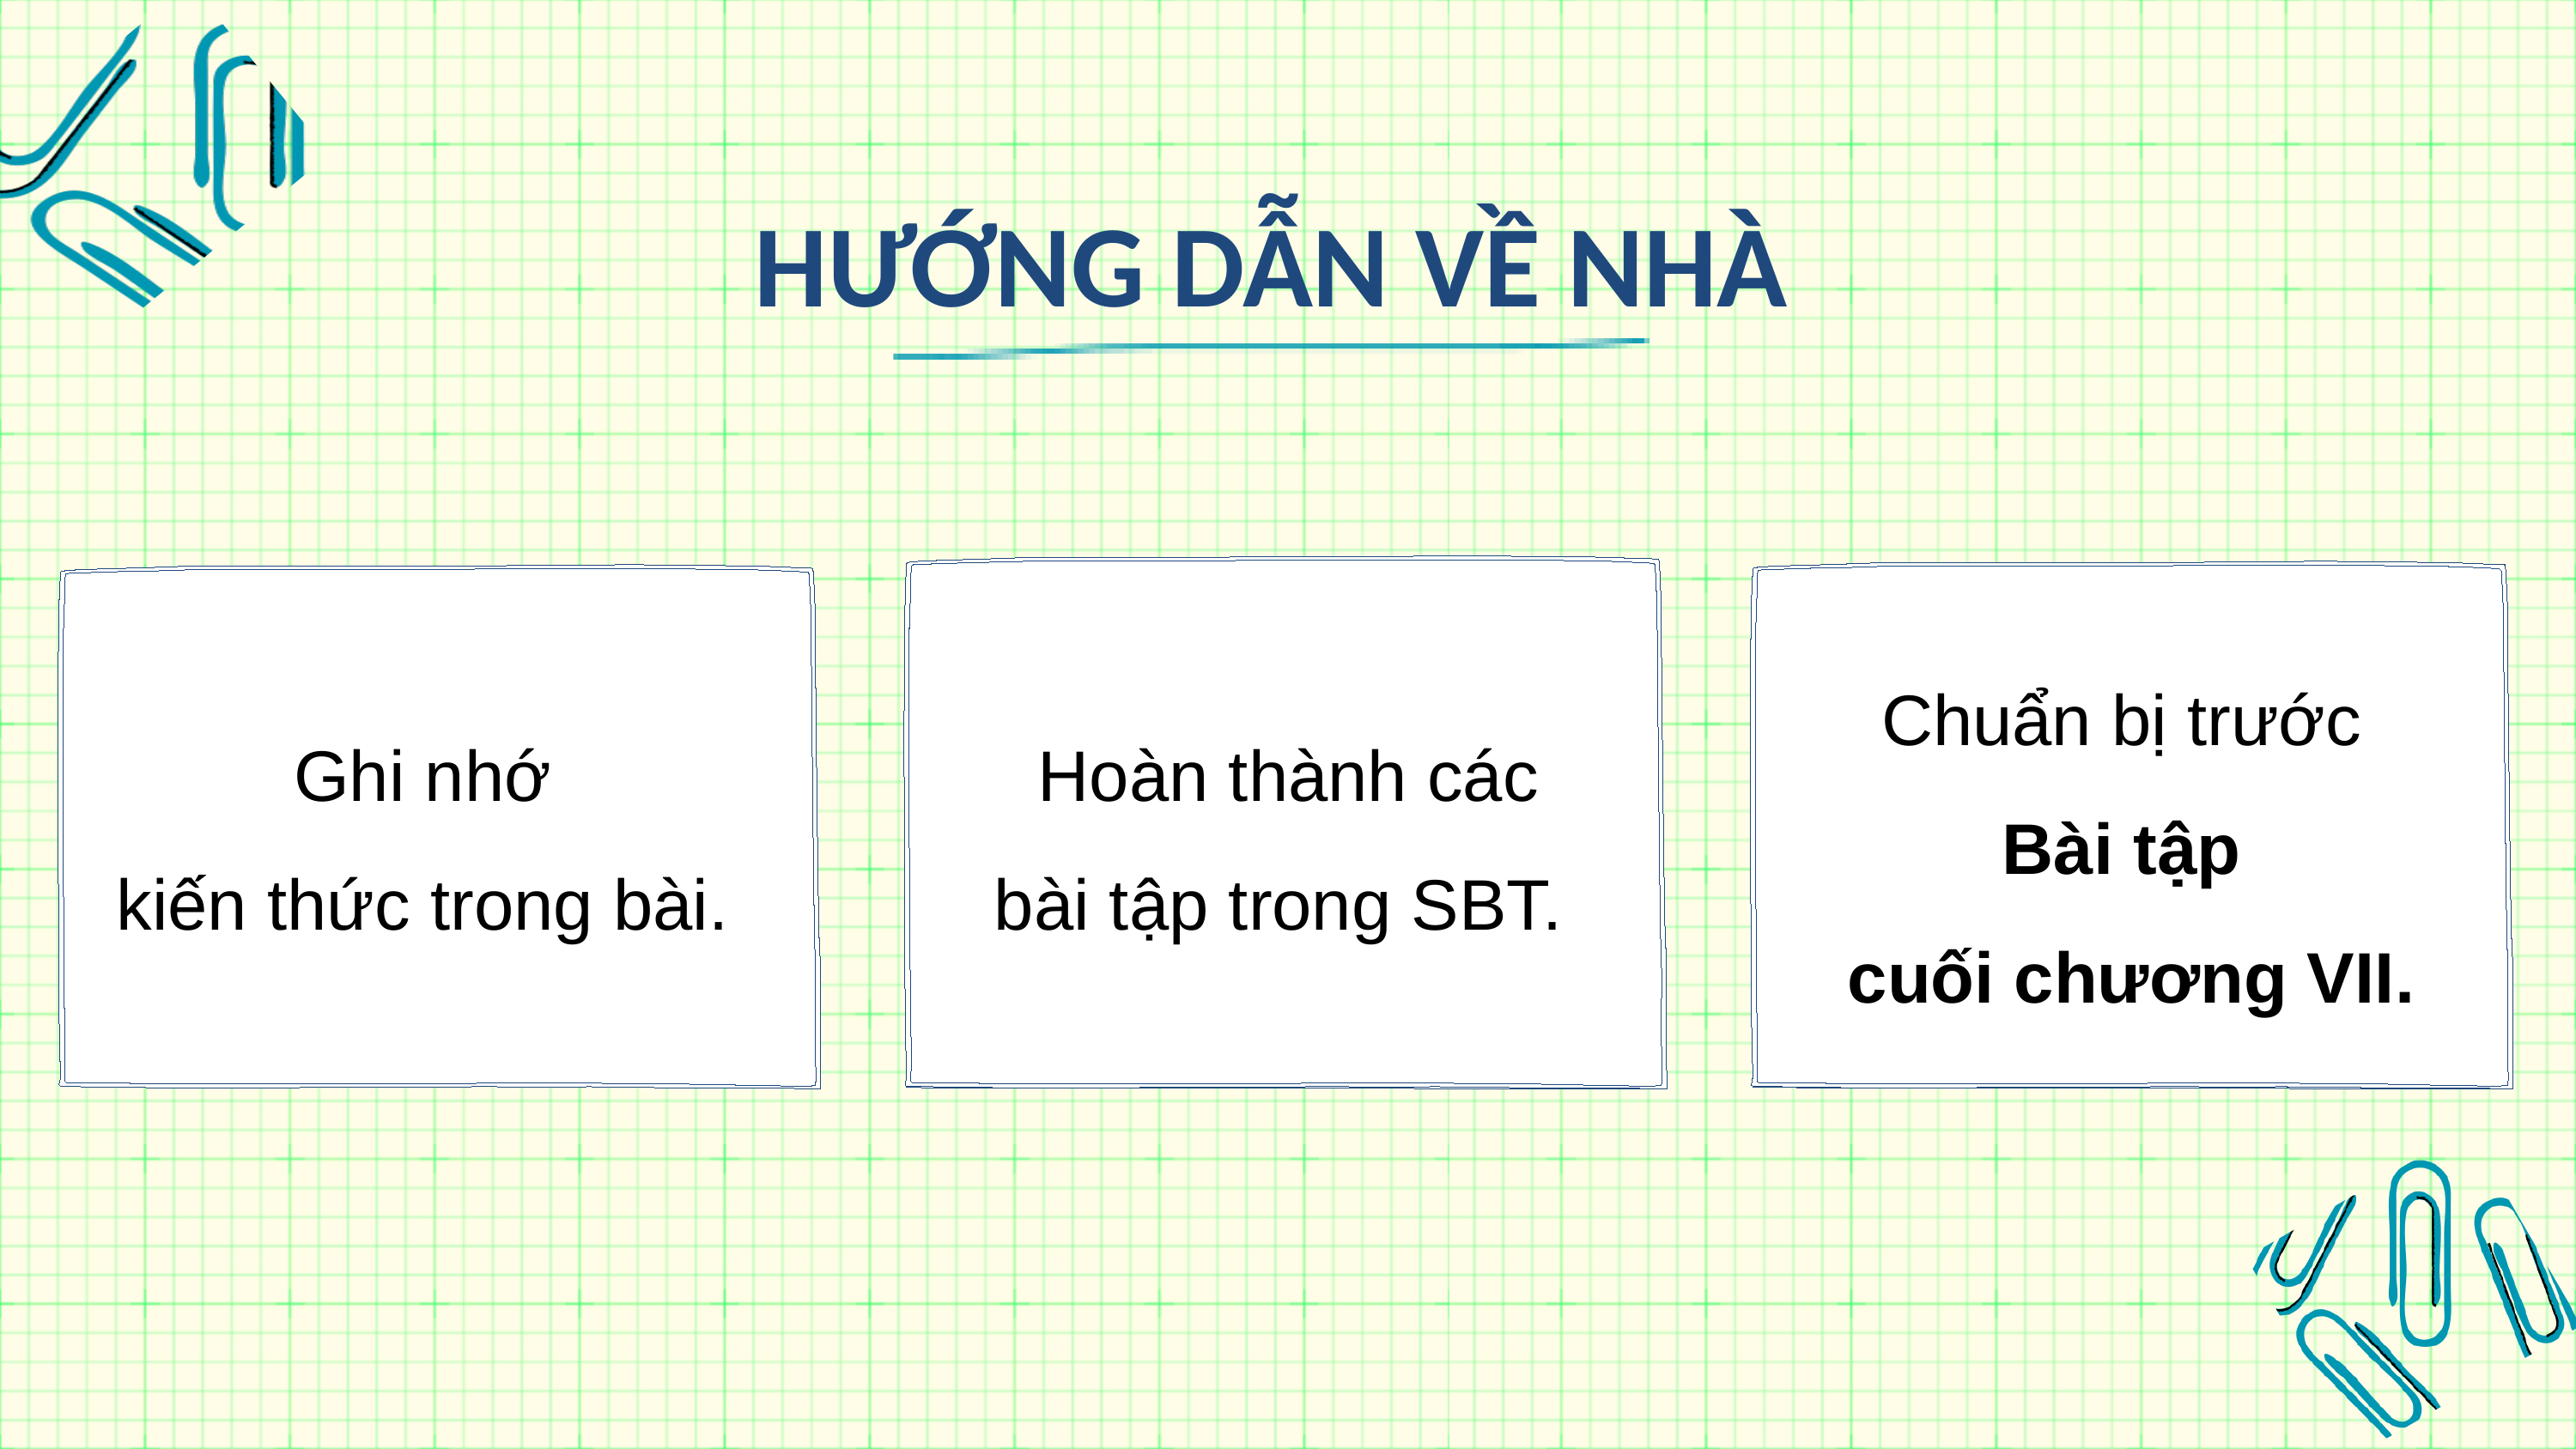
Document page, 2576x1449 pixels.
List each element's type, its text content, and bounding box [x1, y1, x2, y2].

text_box [0, 0, 1449, 1449]
text_box [1449, 0, 2576, 1449]
text_box [2245, 1129, 2576, 1449]
text_box [0, 0, 331, 358]
text_box [893, 338, 1650, 360]
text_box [902, 555, 1668, 1089]
text_box HƯỚNG DẪN VỀ NHÀ [526, 188, 2018, 330]
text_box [1749, 561, 2514, 1089]
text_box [58, 564, 821, 1089]
